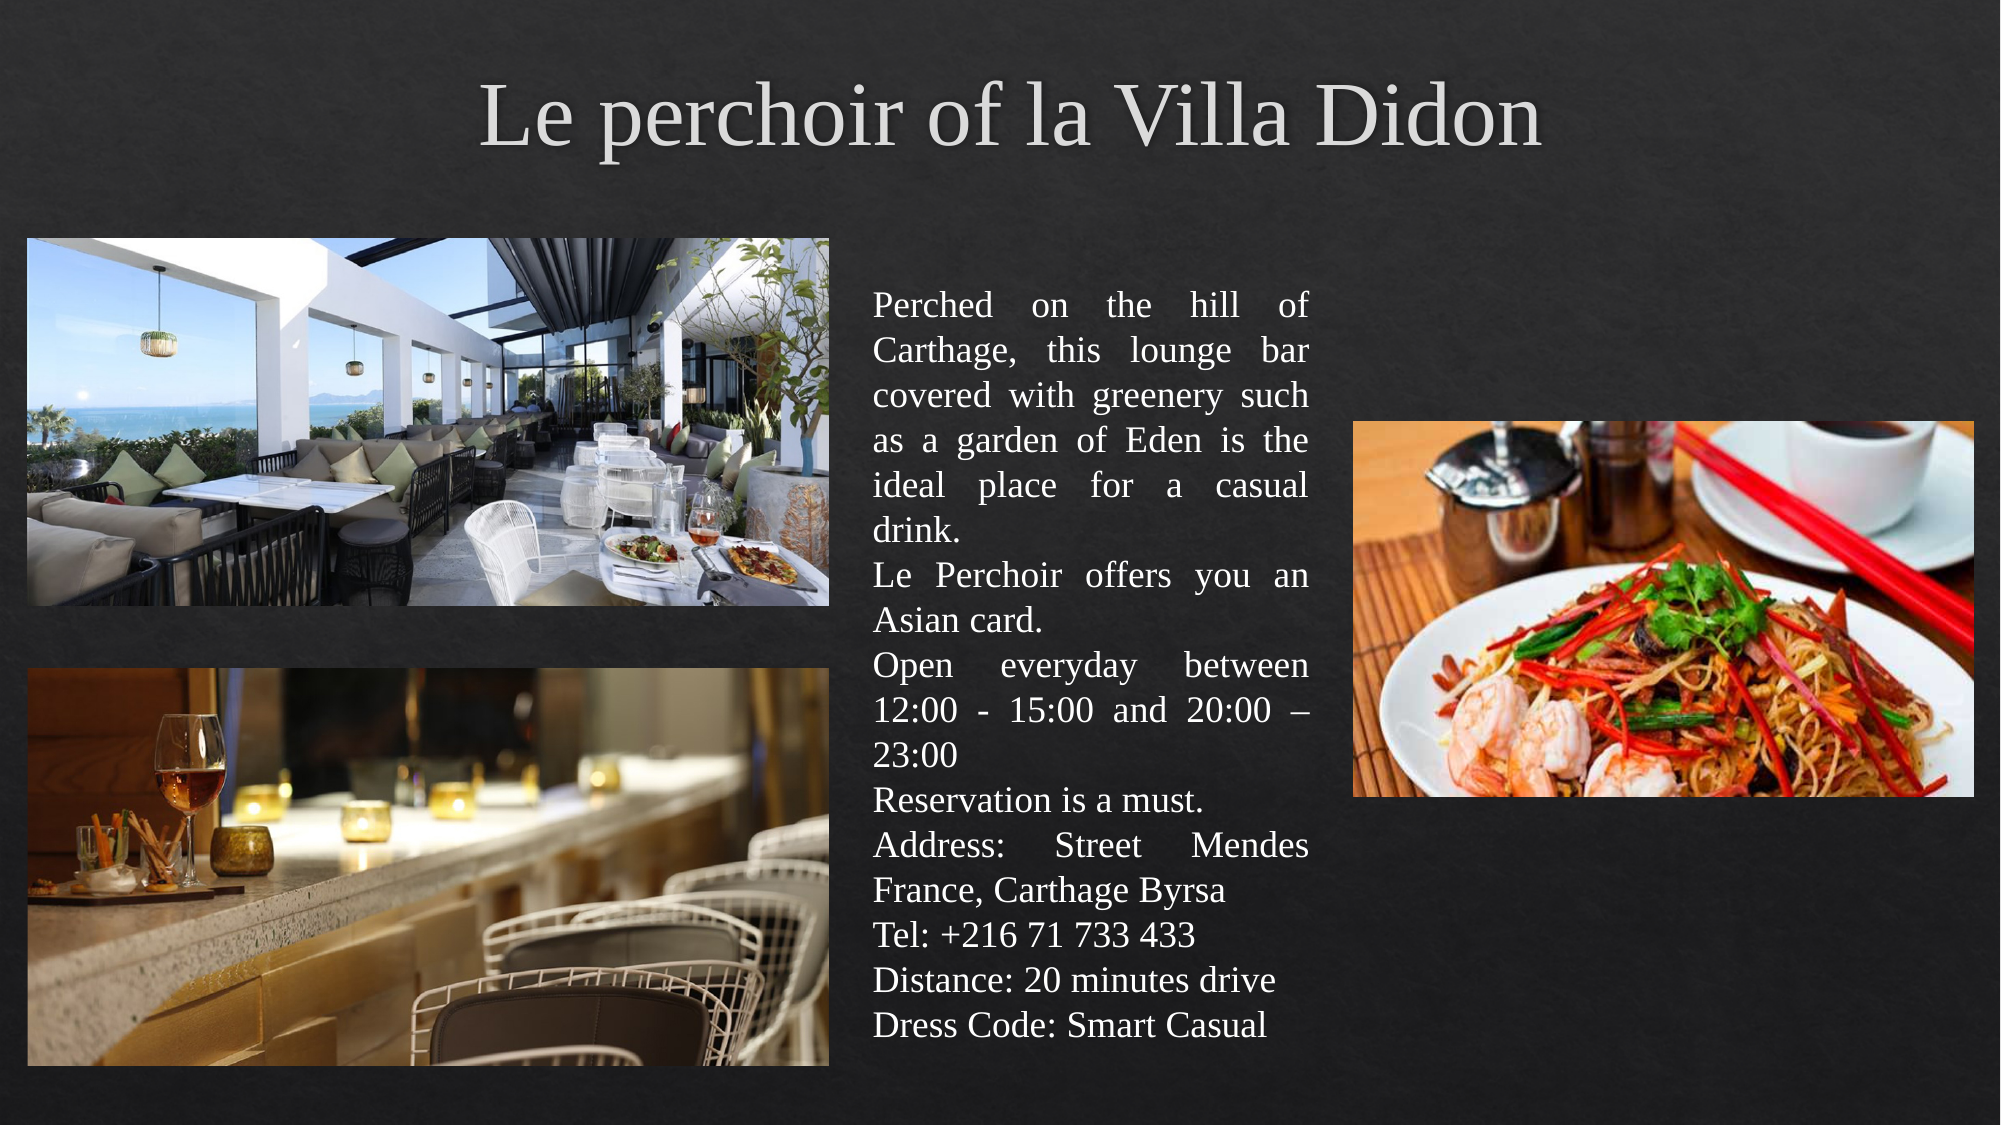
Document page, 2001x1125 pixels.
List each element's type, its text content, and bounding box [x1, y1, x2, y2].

picture [1353, 421, 1974, 797]
picture [27, 667, 830, 1066]
title Le perchoir of la Villa Didon [149, 0, 1875, 218]
text_box Perched on the hill of Carthage, this lounge bar covered with greenery such as a garden of Eden is the ideal place for a casual drink. Le Perchoir offers you an Asian card. Open everyday between 12:00 - 15:00 and 20:00 – 23:00 Reservation is a must. Address: Street Mendes France, Carthage Byrsa Tel: +216 71 733 433 Distance: 20 minutes drive Dress Code: Smart Casual [857, 272, 1325, 1098]
picture [26, 238, 830, 606]
